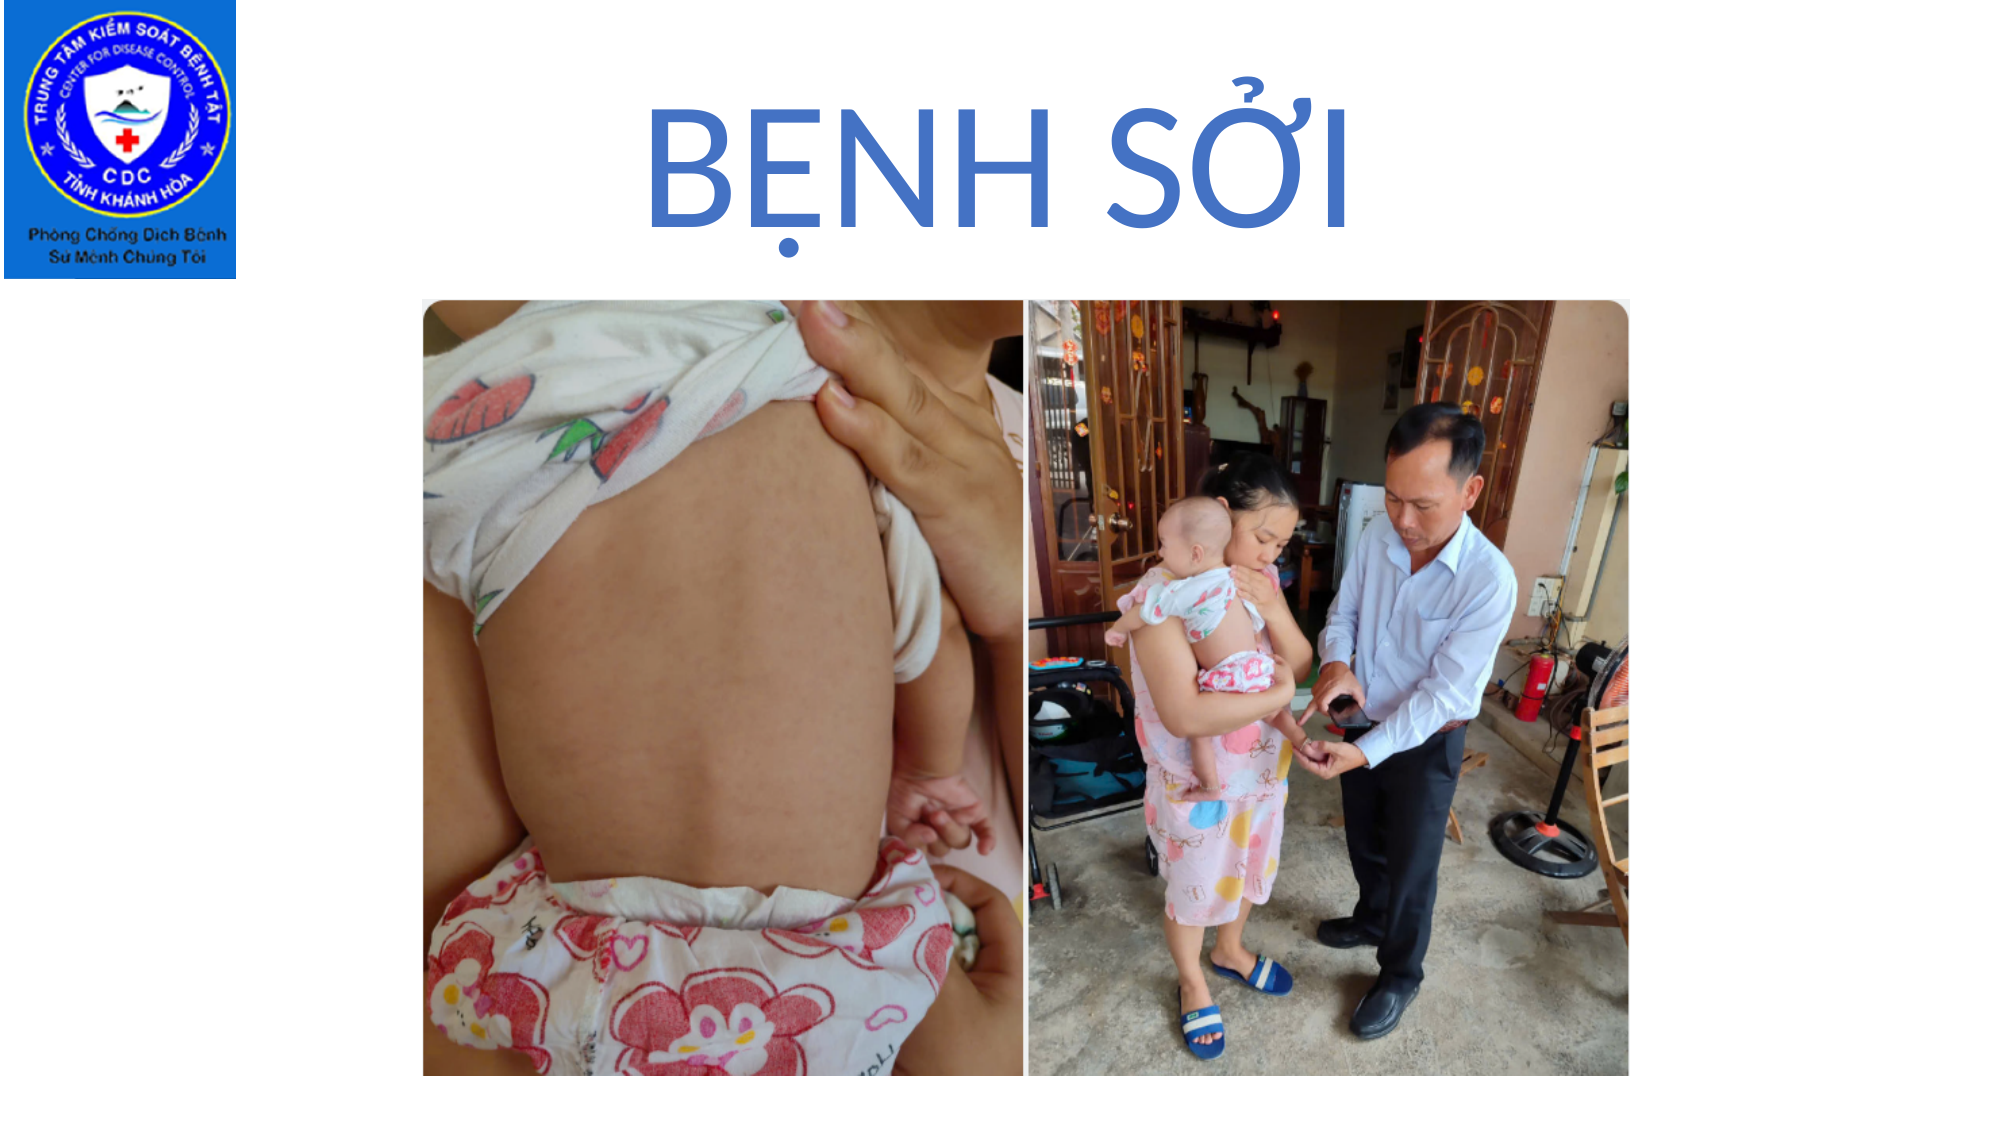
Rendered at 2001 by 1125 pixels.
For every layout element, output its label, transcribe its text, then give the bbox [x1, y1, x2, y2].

picture [4, 0, 236, 279]
title BỆNH SỞI [137, 59, 1863, 278]
picture [422, 299, 1631, 1077]
